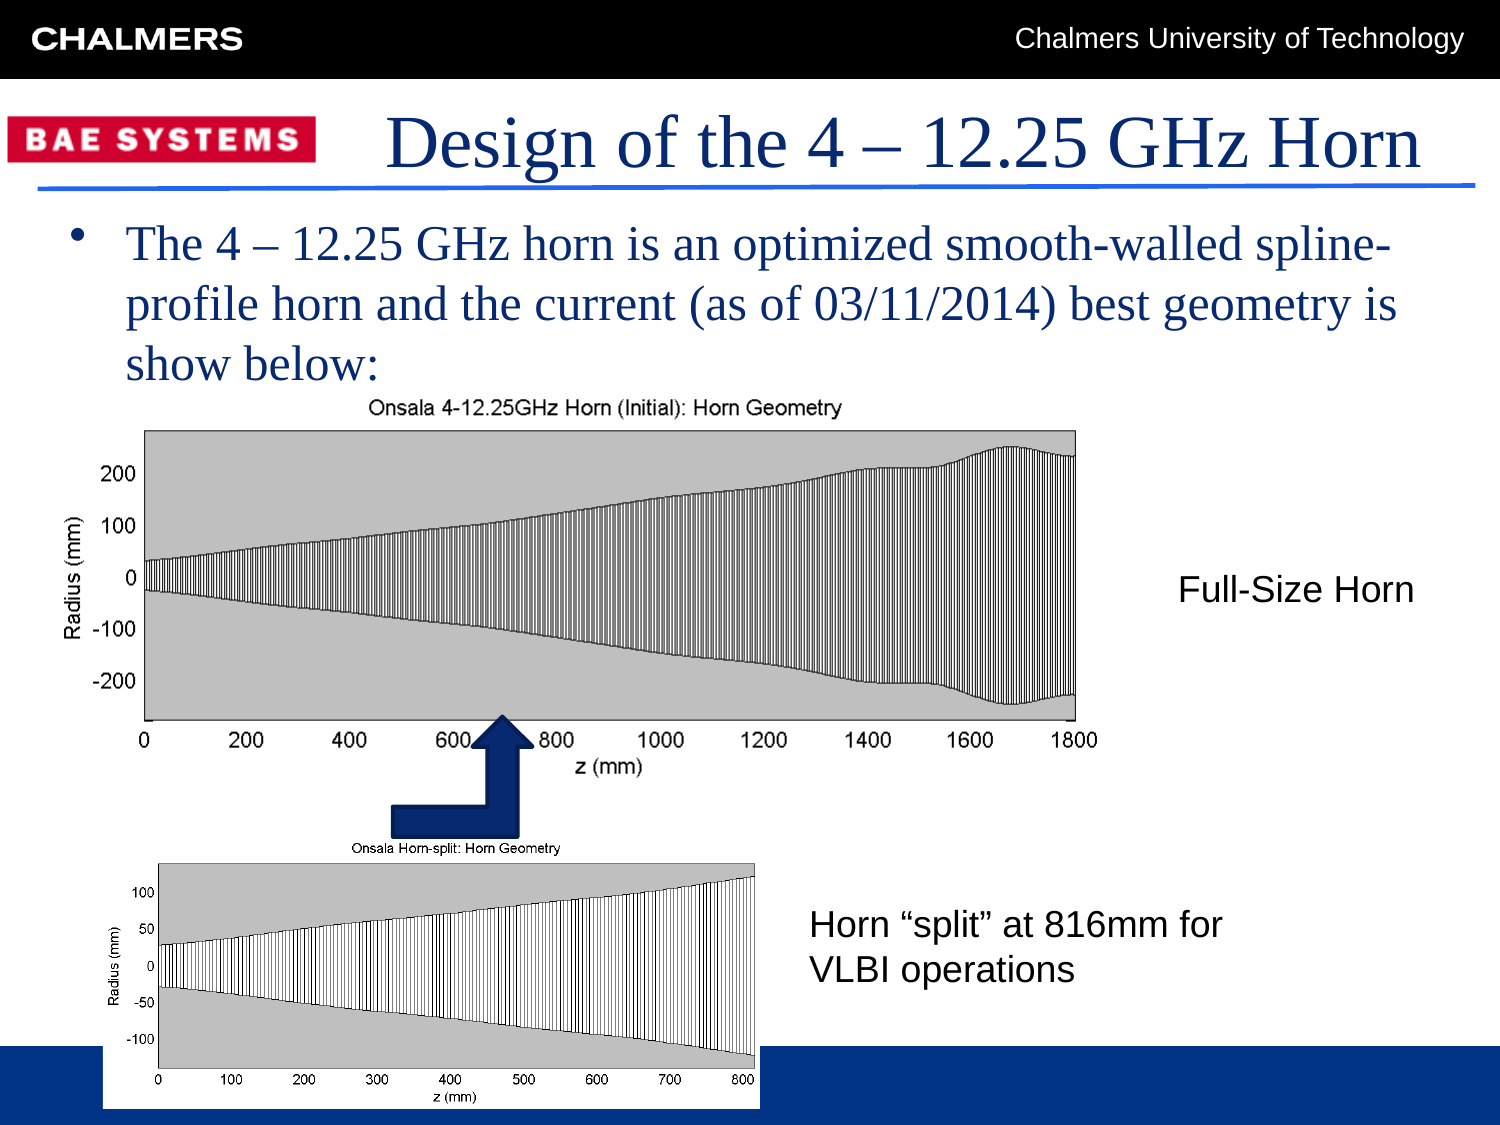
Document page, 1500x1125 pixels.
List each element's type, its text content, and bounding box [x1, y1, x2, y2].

picture [102, 835, 761, 1109]
title Design of the 4 – 12.25 GHz Horn [265, 77, 1500, 198]
picture [0, 107, 327, 174]
picture [54, 382, 1105, 787]
text_box Horn “split” at 816mm for VLBI operations [794, 892, 1267, 997]
text_box [390, 794, 520, 833]
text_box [37, 185, 1476, 190]
picture [2, 6, 272, 72]
list The 4 – 12.25 GHz horn is an optimized smooth-walled spline-profile horn and the current (as of 03/11/2014) best geometry is show below: [53, 202, 1460, 913]
text_box Full-Size Horn [1163, 557, 1430, 618]
